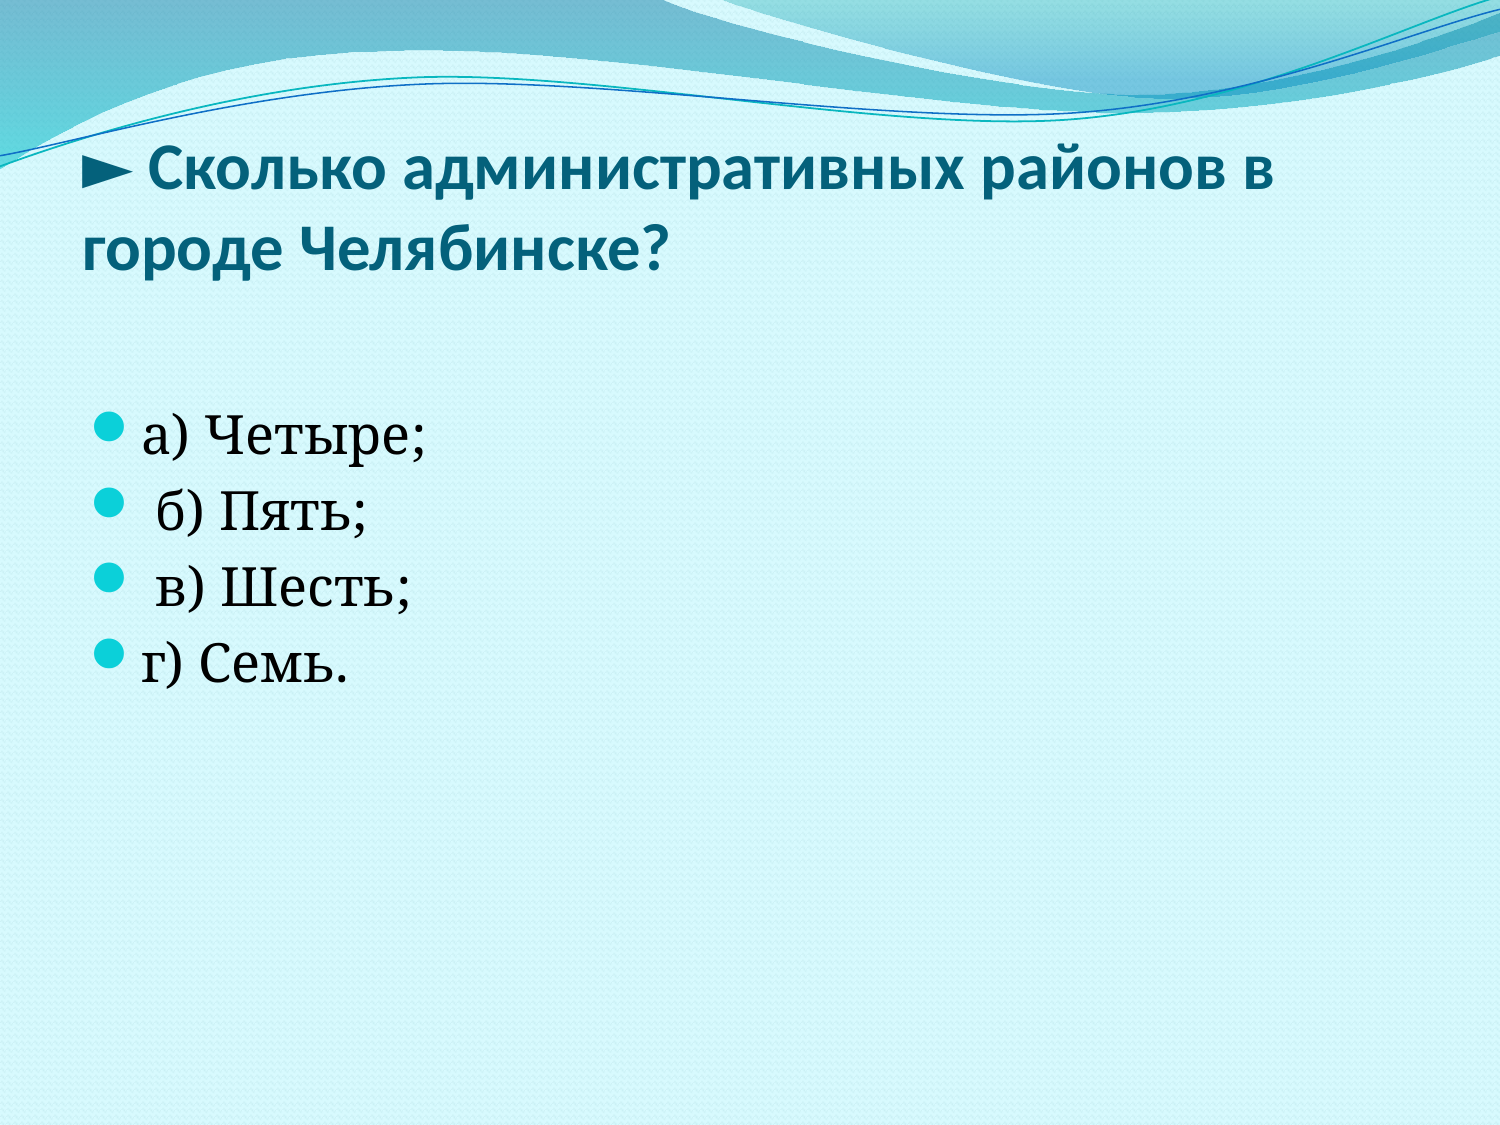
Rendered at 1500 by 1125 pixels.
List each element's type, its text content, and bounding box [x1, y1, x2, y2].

title ► Сколько административных районов в городе Челябинске? [82, 175, 1432, 364]
list а) Четыре; б) Пять; в) Шесть; г) Семь. [75, 317, 1425, 1038]
